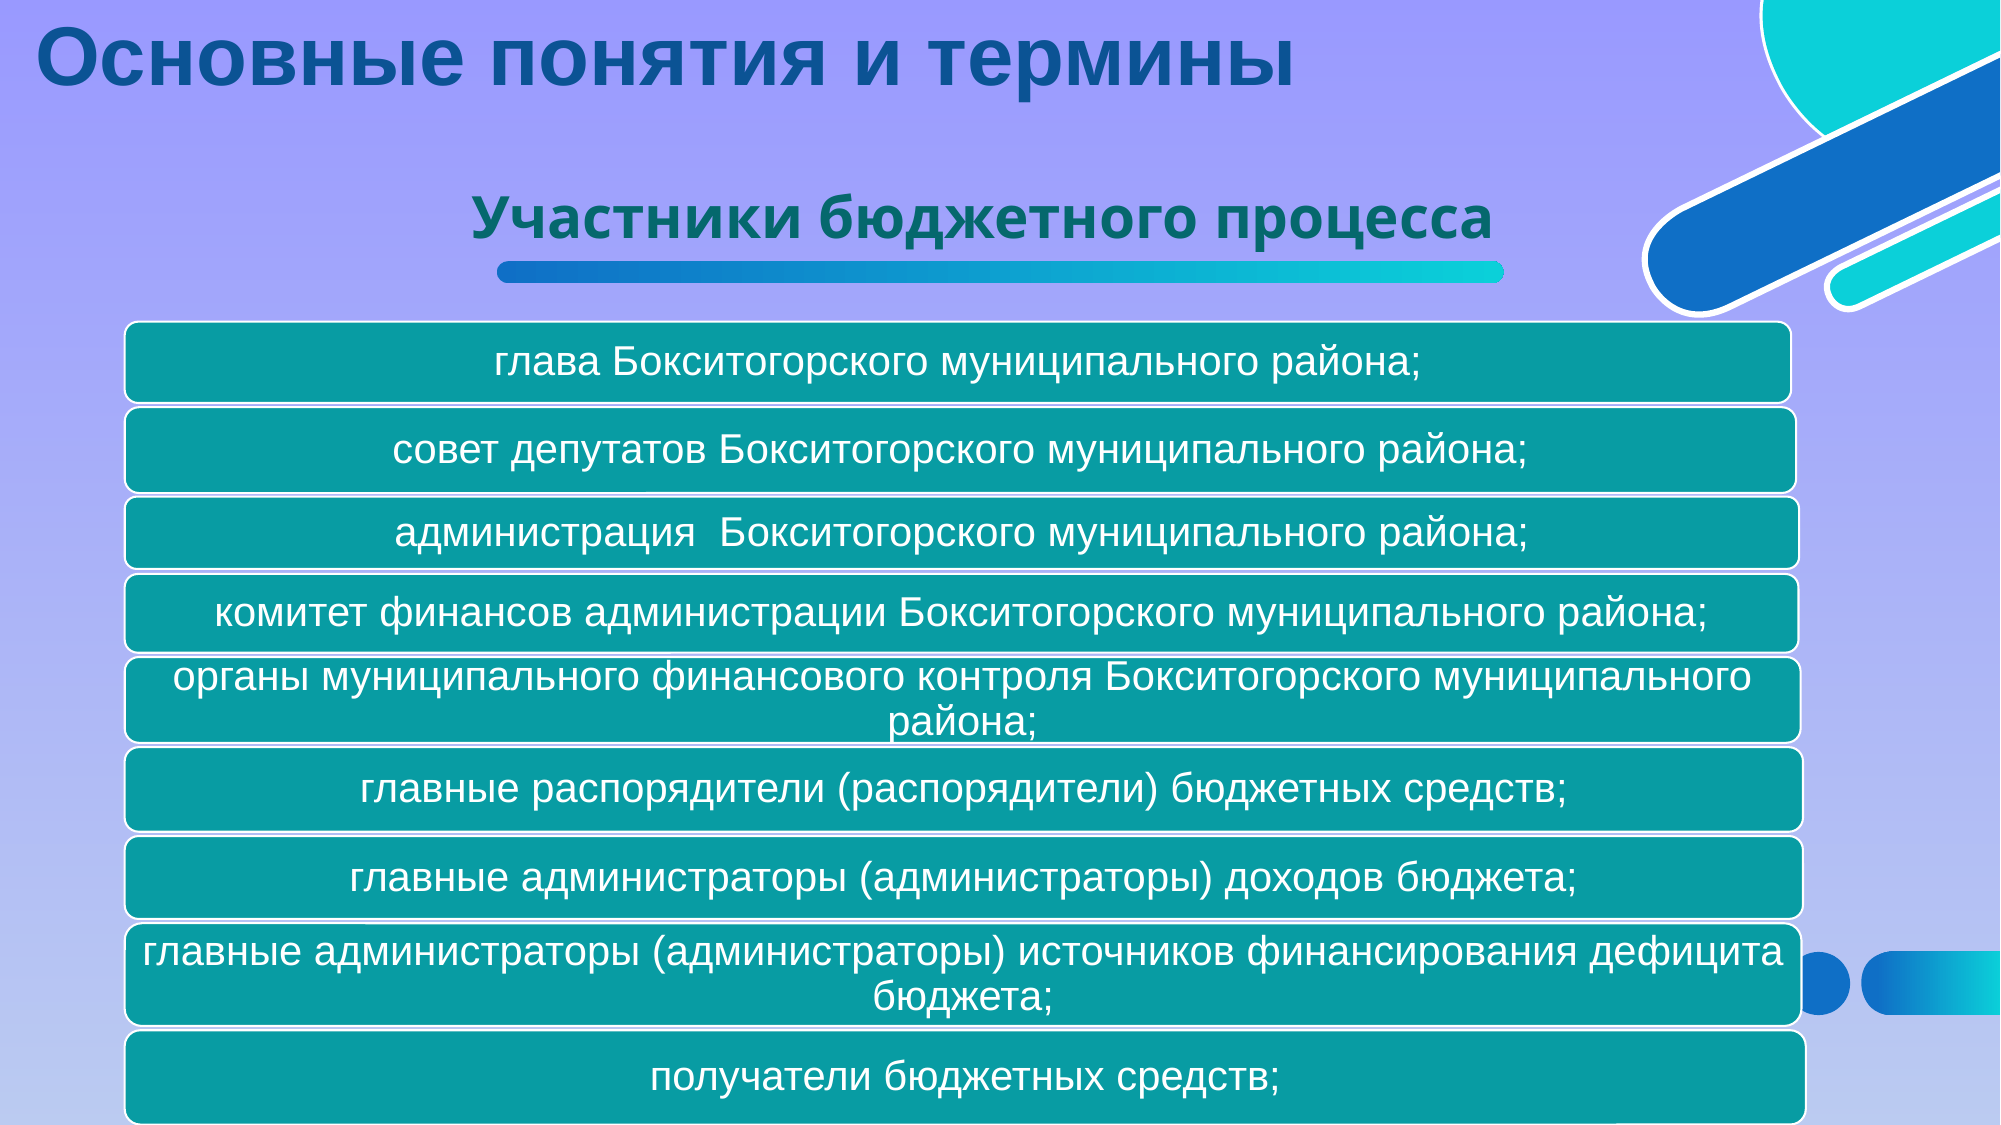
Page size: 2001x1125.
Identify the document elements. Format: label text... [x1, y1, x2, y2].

list Участники бюджетного процесса [456, 181, 1626, 260]
text_box Поддержка социально-ориентированных некоммерческих организаций – 2,9 млн. руб. [0, 314, 2000, 321]
title Основные понятия и термины [20, 0, 1746, 111]
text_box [0, 321, 2000, 1125]
